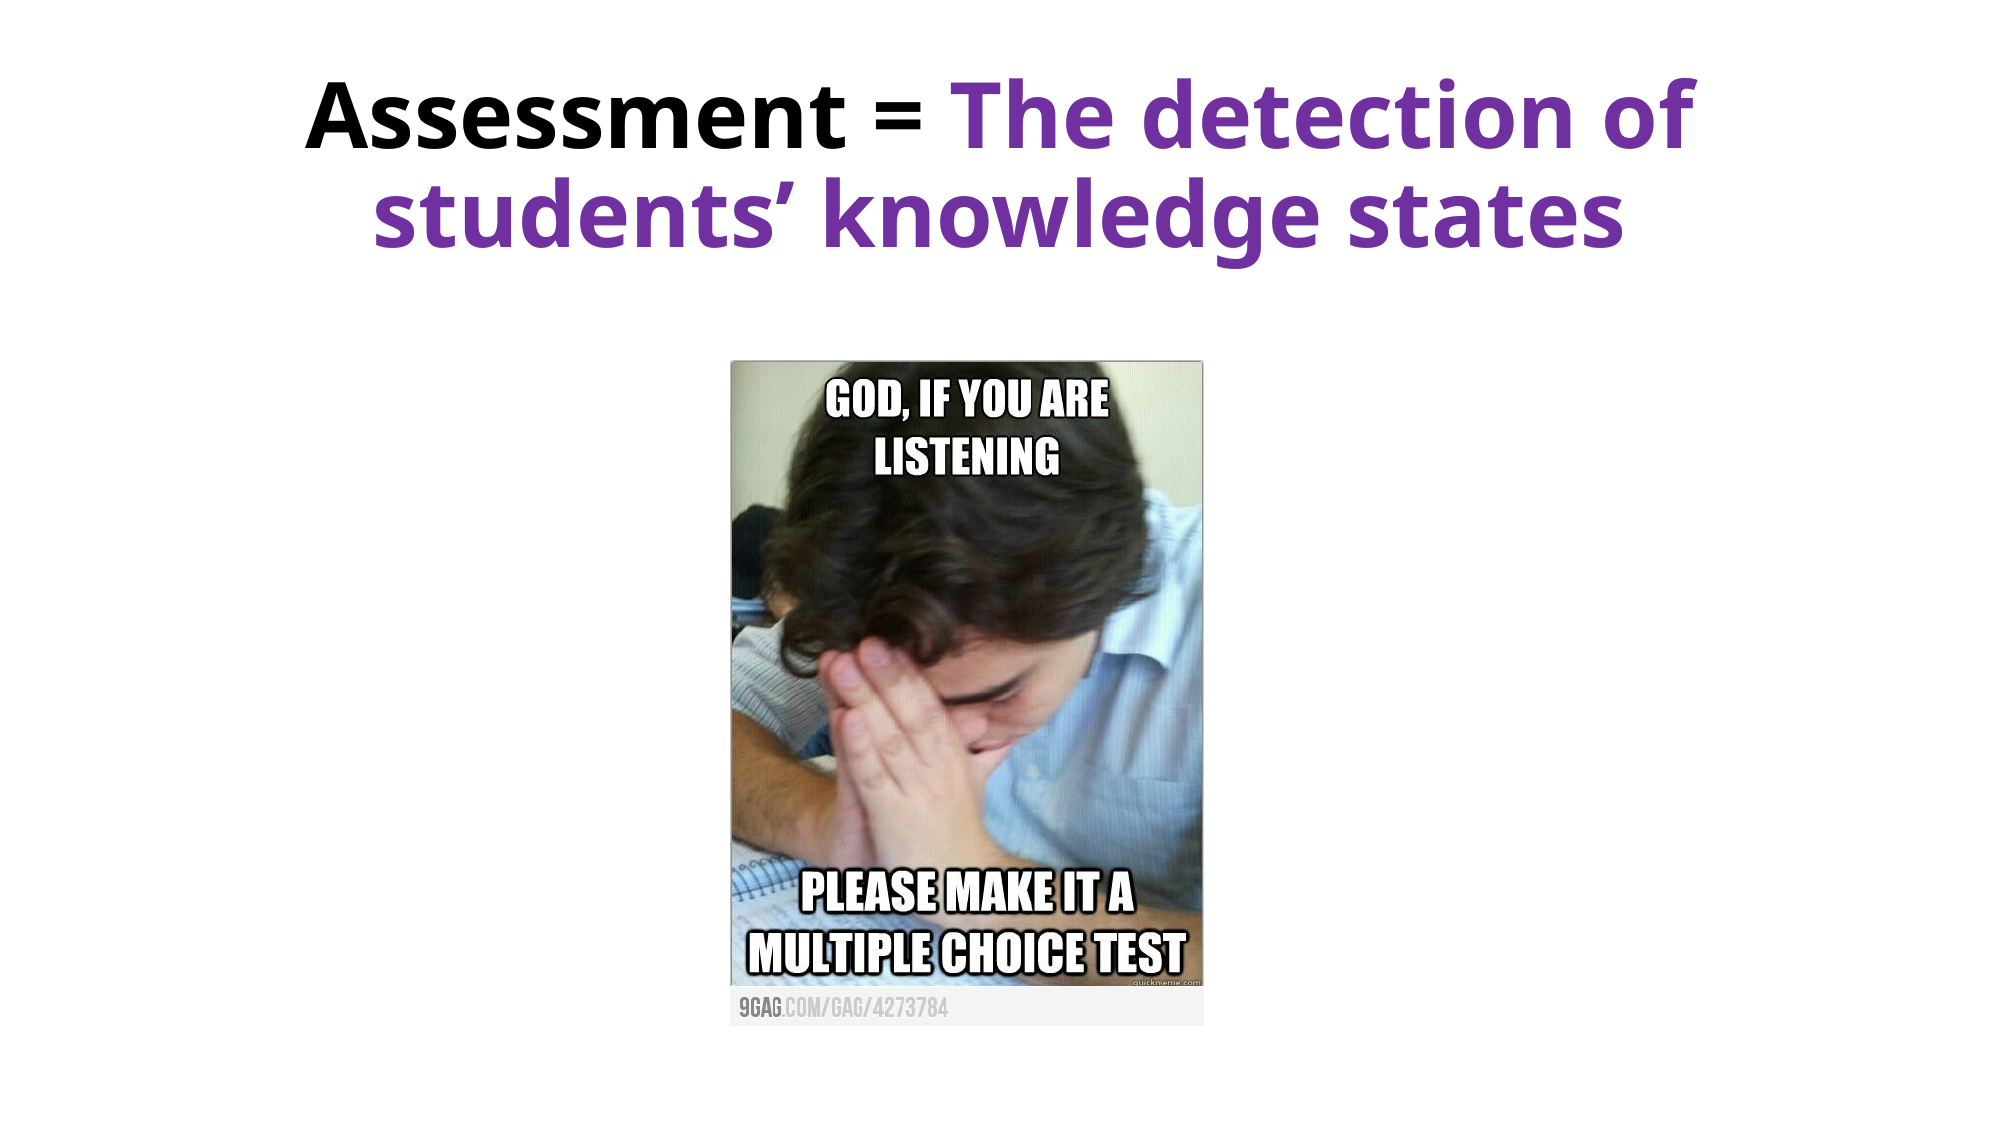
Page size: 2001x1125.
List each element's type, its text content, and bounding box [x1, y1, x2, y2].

picture [730, 360, 1204, 1026]
title Assessment = The detection of students’ knowledge states [137, 59, 1863, 278]
